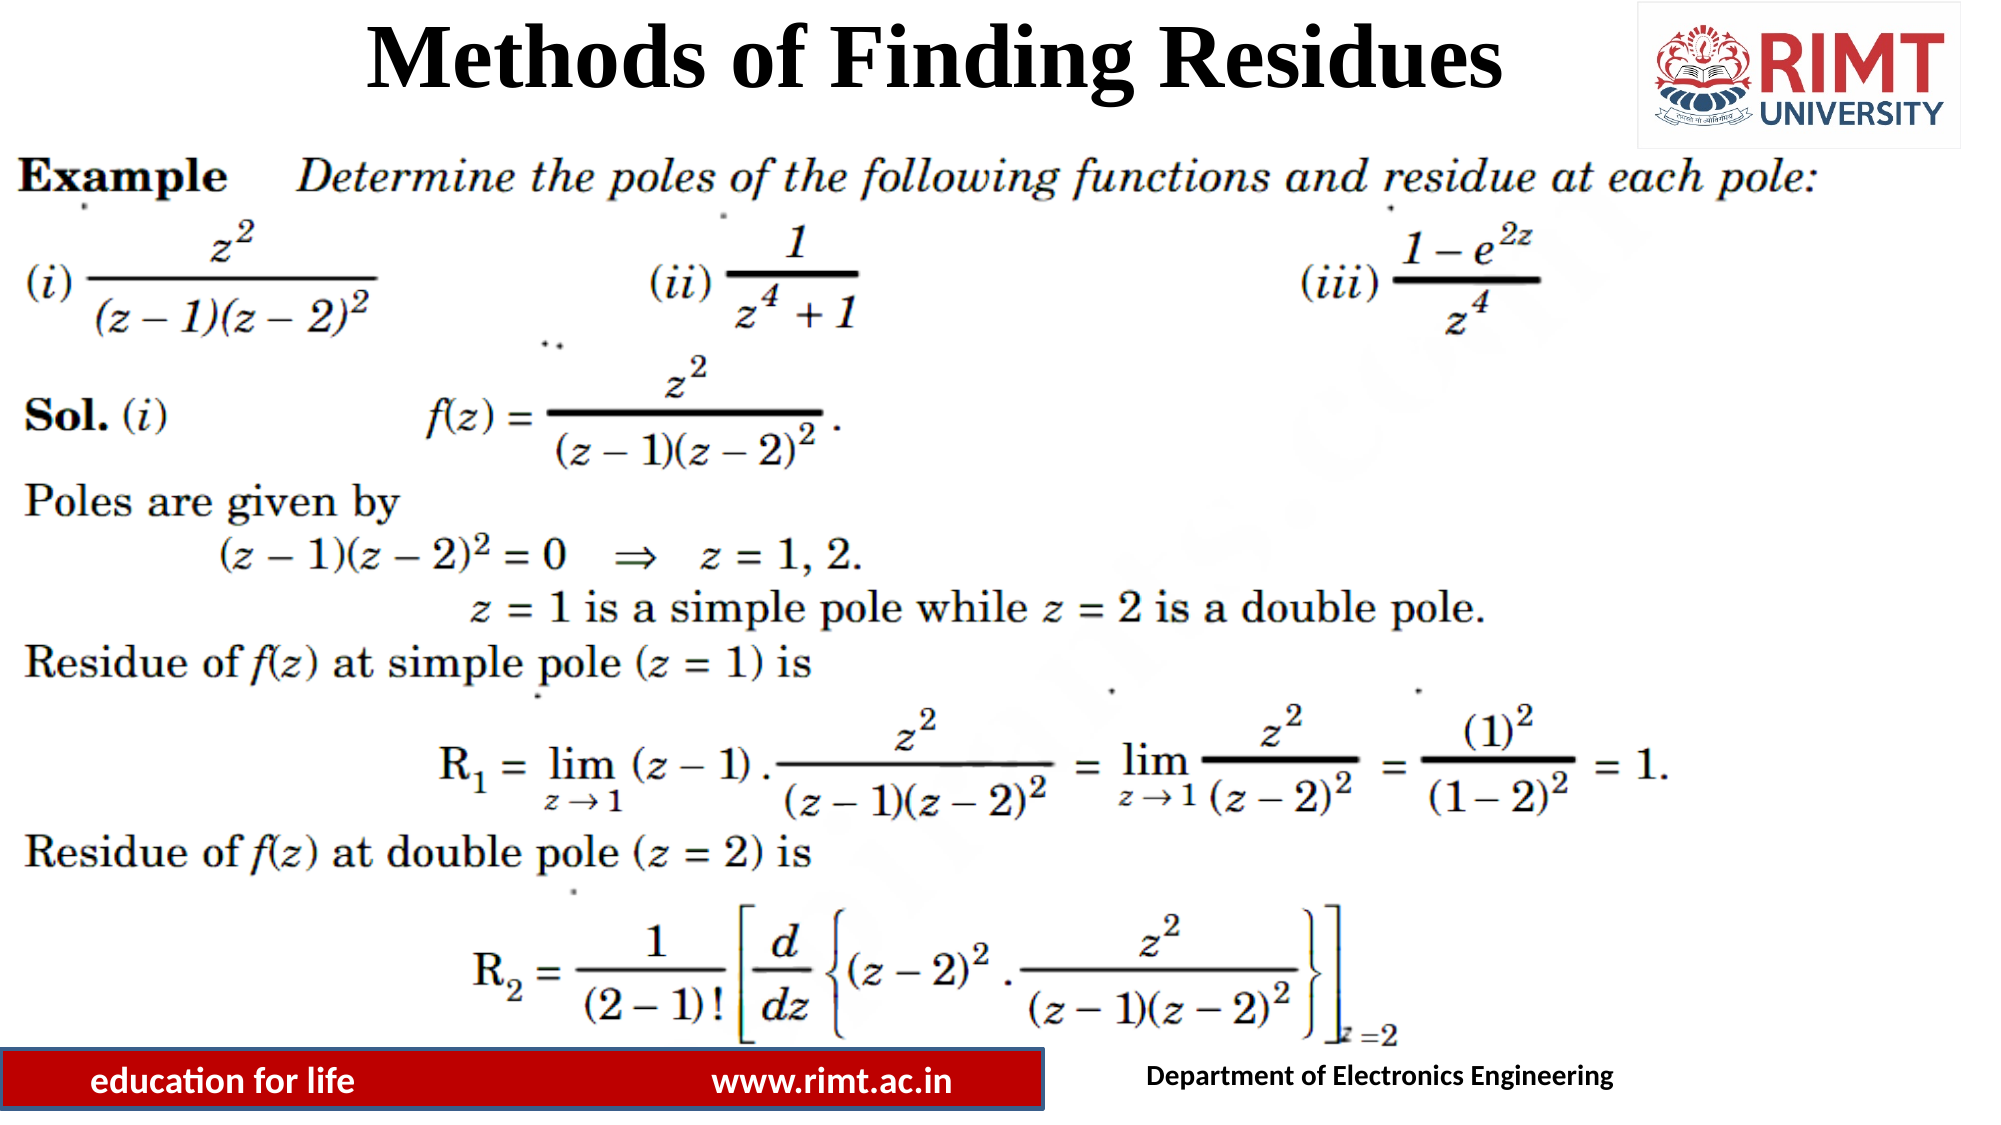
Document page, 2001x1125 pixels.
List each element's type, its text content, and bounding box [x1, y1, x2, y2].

text_box Department of Electronics Engineering [1042, 1044, 1718, 1104]
picture [0, 1, 1961, 1060]
text_box education for life www.rimt.ac.in [0, 1067, 1045, 1111]
text_box Methods of Finding Residues [349, 0, 1636, 114]
